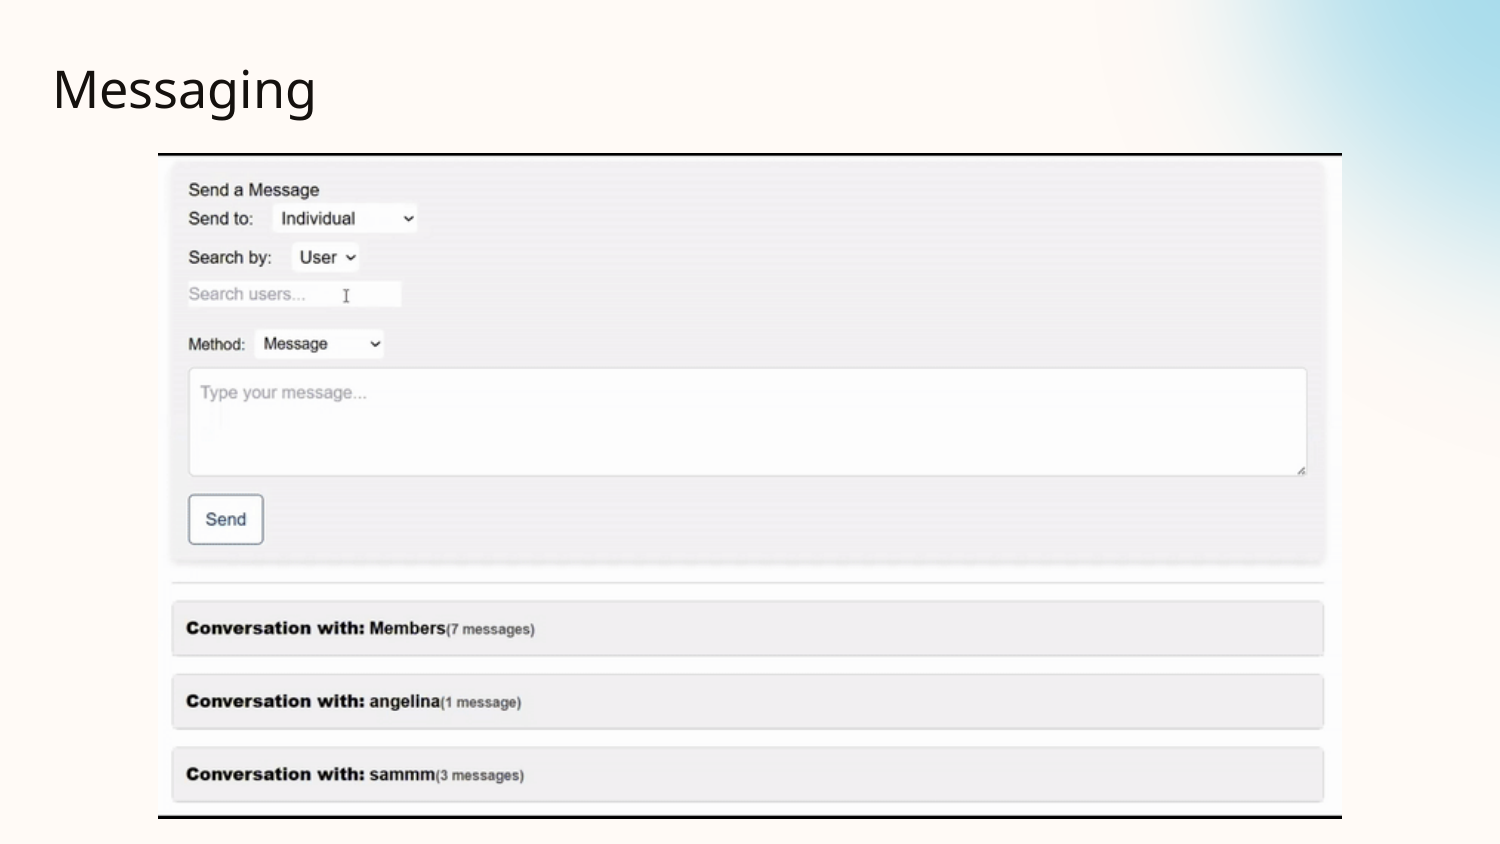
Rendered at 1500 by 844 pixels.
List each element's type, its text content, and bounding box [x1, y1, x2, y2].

title Messaging [37, 41, 402, 133]
picture [158, 0, 1500, 820]
